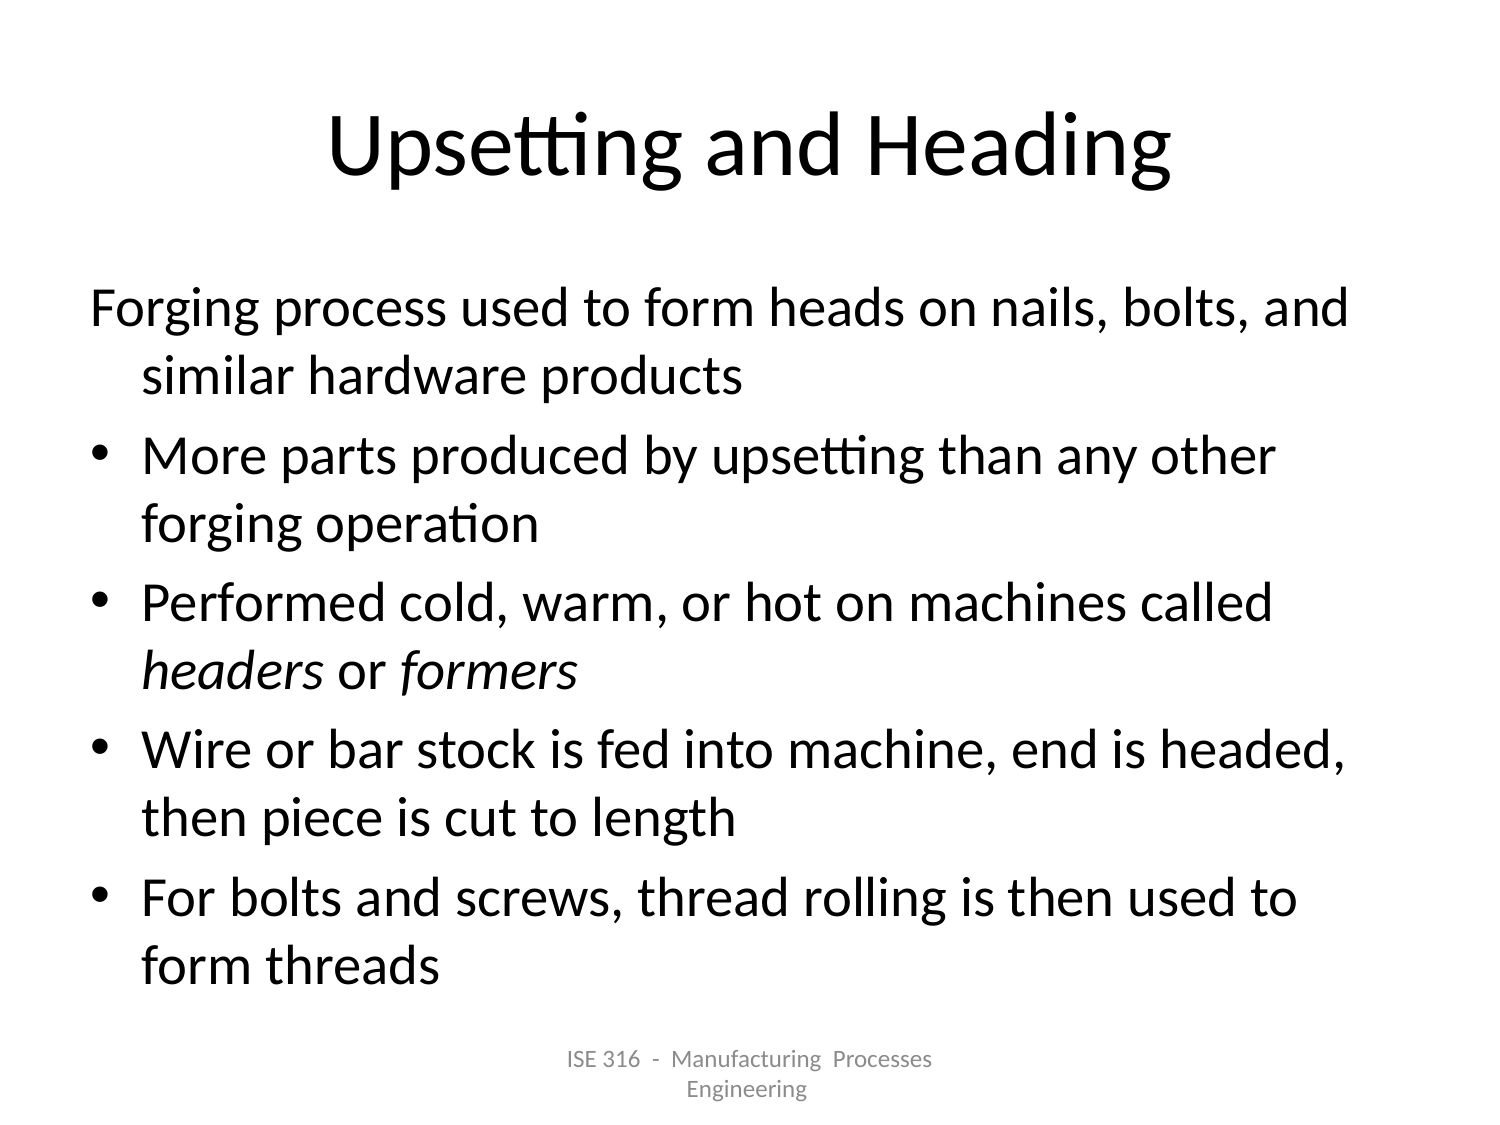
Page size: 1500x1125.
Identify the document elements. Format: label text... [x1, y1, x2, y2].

footer ISE 316 - Manufacturing Processes Engineering [512, 1042, 988, 1103]
title Upsetting and Heading [75, 45, 1425, 233]
list Forging process used to form heads on nails, bolts, and similar hardware products More parts produced by upsetting than any other forging operation Performed cold, warm, or hot on machines called headers or formers Wire or bar stock is fed into machine, end is headed, then piece is cut to length For bolts and screws, thread rolling is then used to form threads [75, 262, 1425, 1005]
